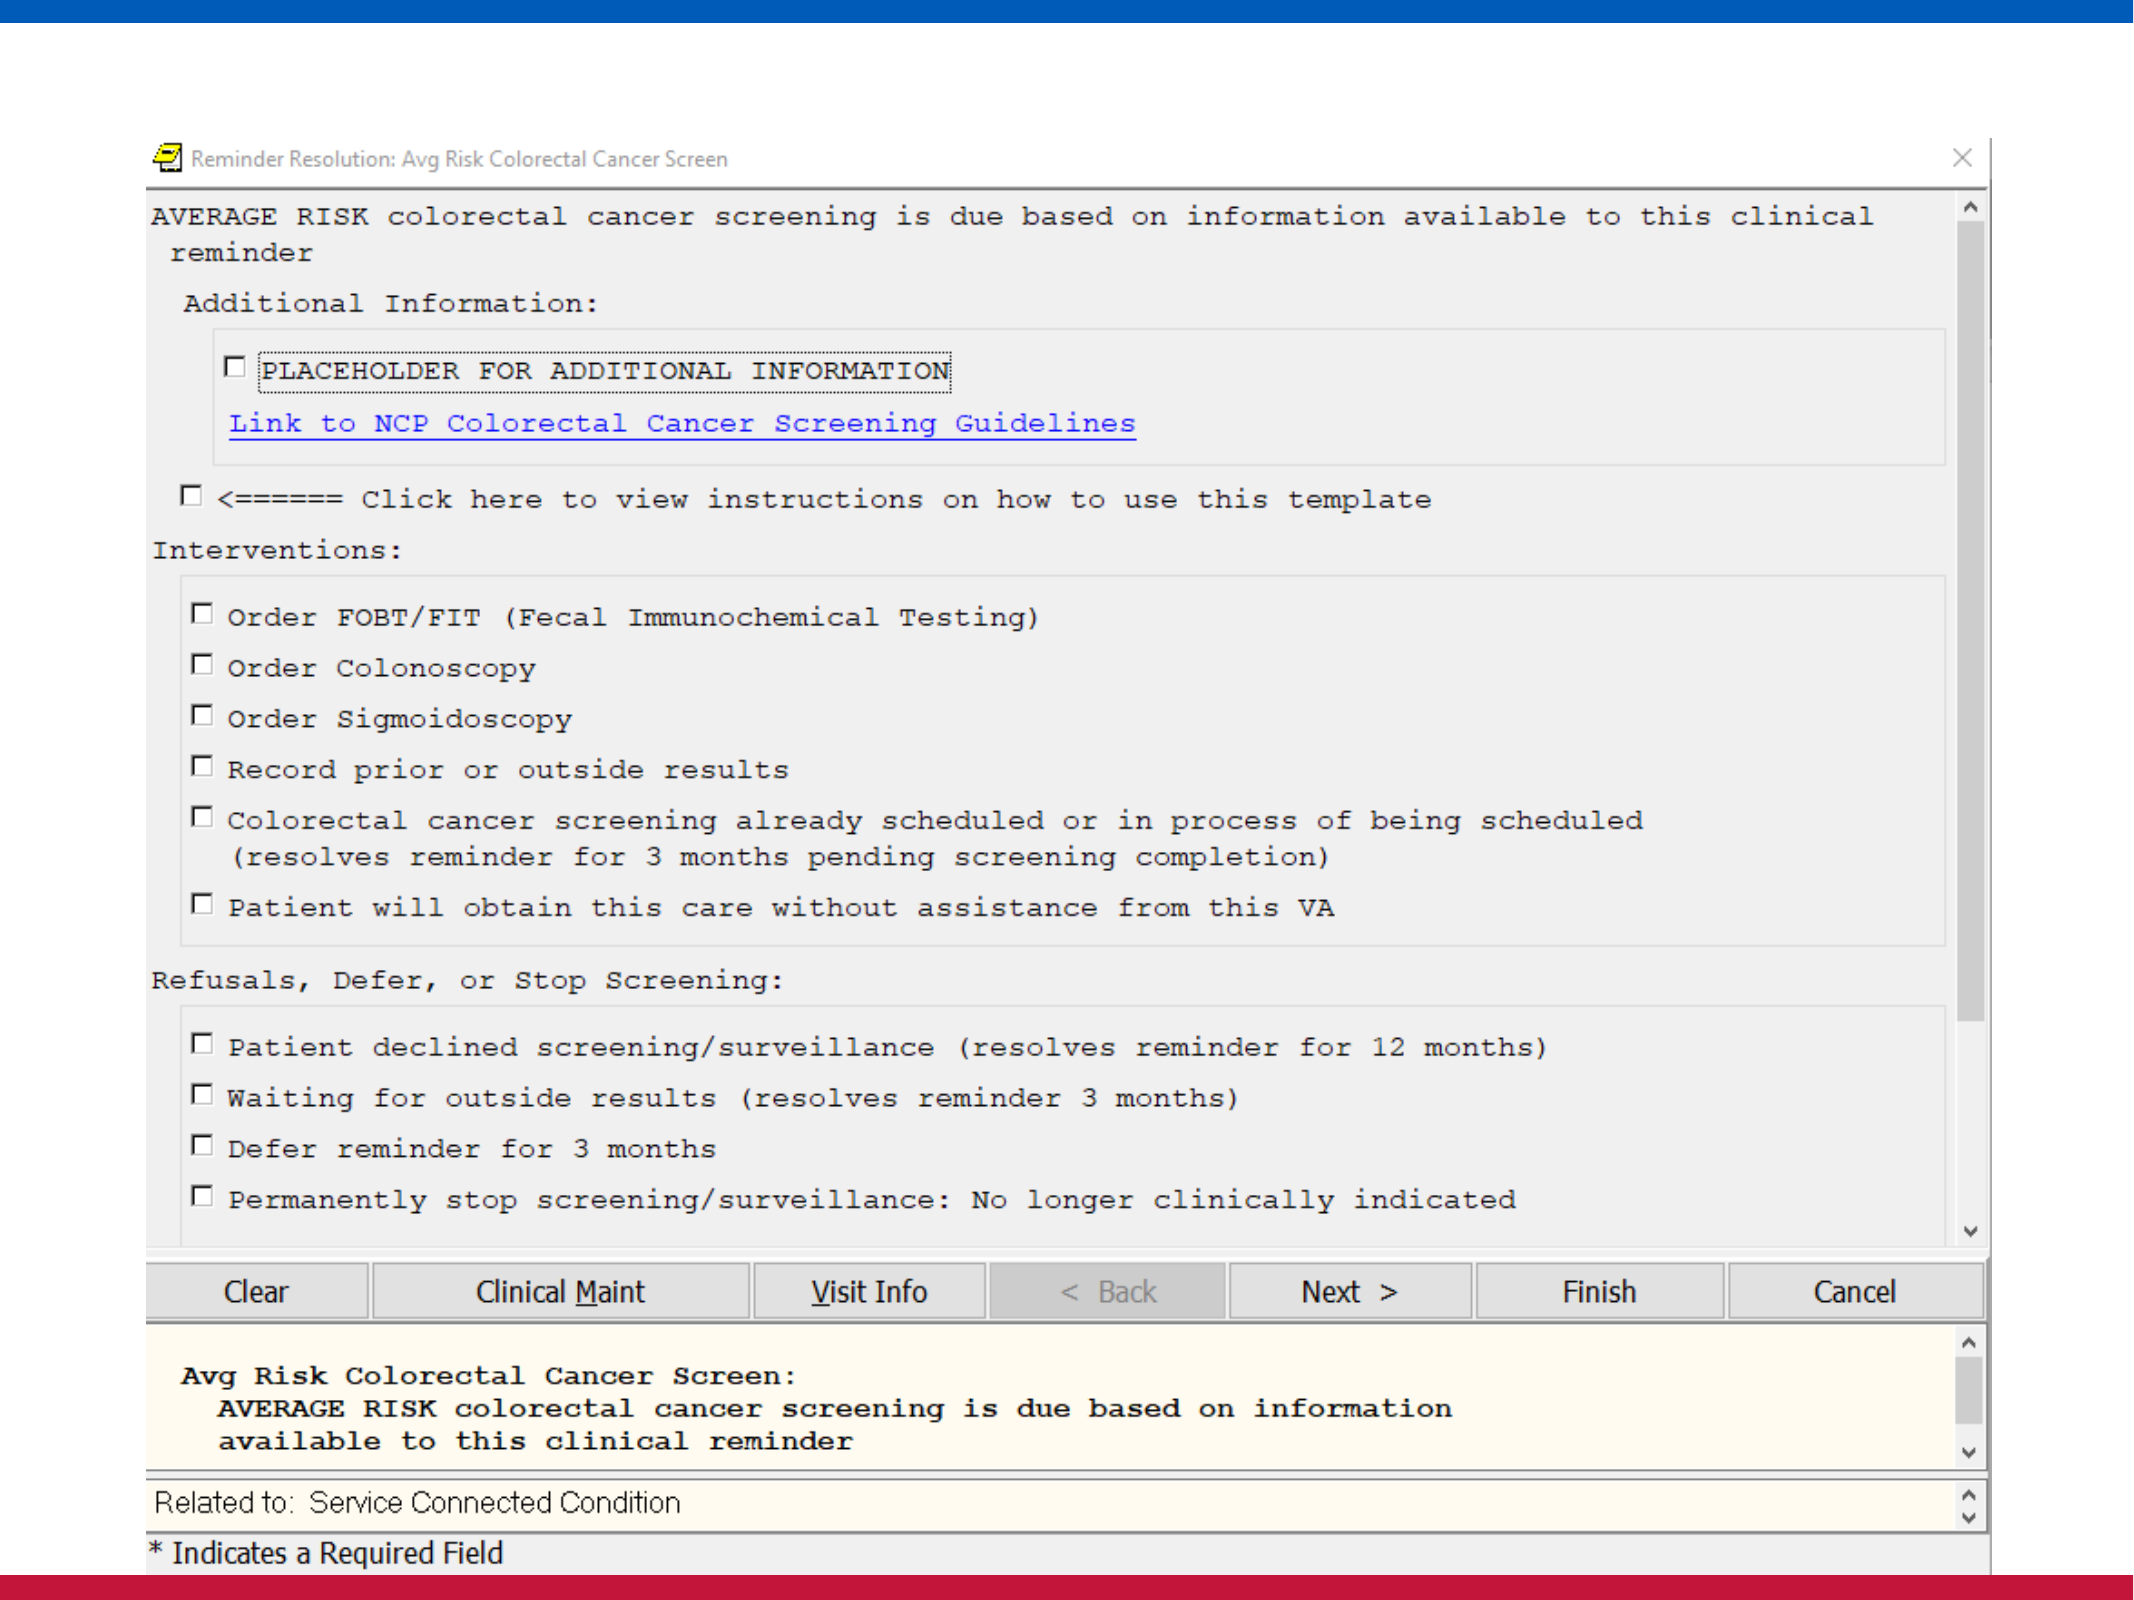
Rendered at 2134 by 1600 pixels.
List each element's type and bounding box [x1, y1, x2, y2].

text_box [0, 0, 2134, 24]
list [146, 138, 1992, 1575]
text_box [0, 1574, 2134, 1600]
